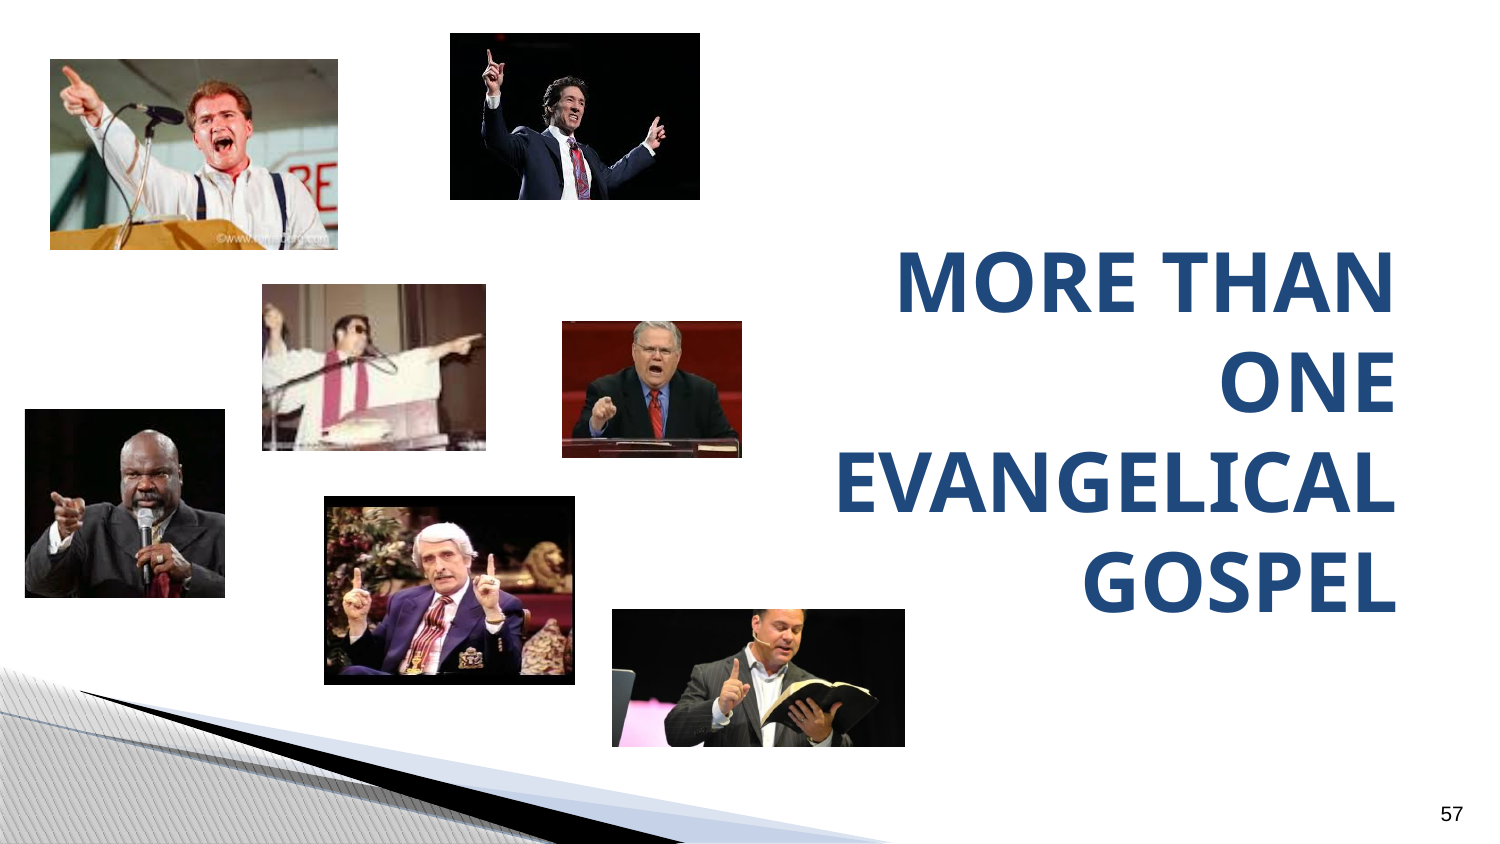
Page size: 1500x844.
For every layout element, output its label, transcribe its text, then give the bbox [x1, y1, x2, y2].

picture [562, 321, 743, 458]
picture [279, 755, 291, 759]
title More Than One Evangelical Gospel [762, 221, 1414, 797]
picture [612, 609, 905, 748]
picture [24, 409, 225, 598]
picture [49, 59, 338, 250]
picture [262, 284, 486, 452]
picture [449, 33, 701, 201]
picture [342, 775, 360, 781]
picture [320, 768, 338, 774]
picture [257, 748, 269, 752]
picture [298, 761, 316, 767]
slide_number 57 [1418, 788, 1479, 834]
picture [104, 735, 558, 844]
picture [324, 496, 576, 685]
